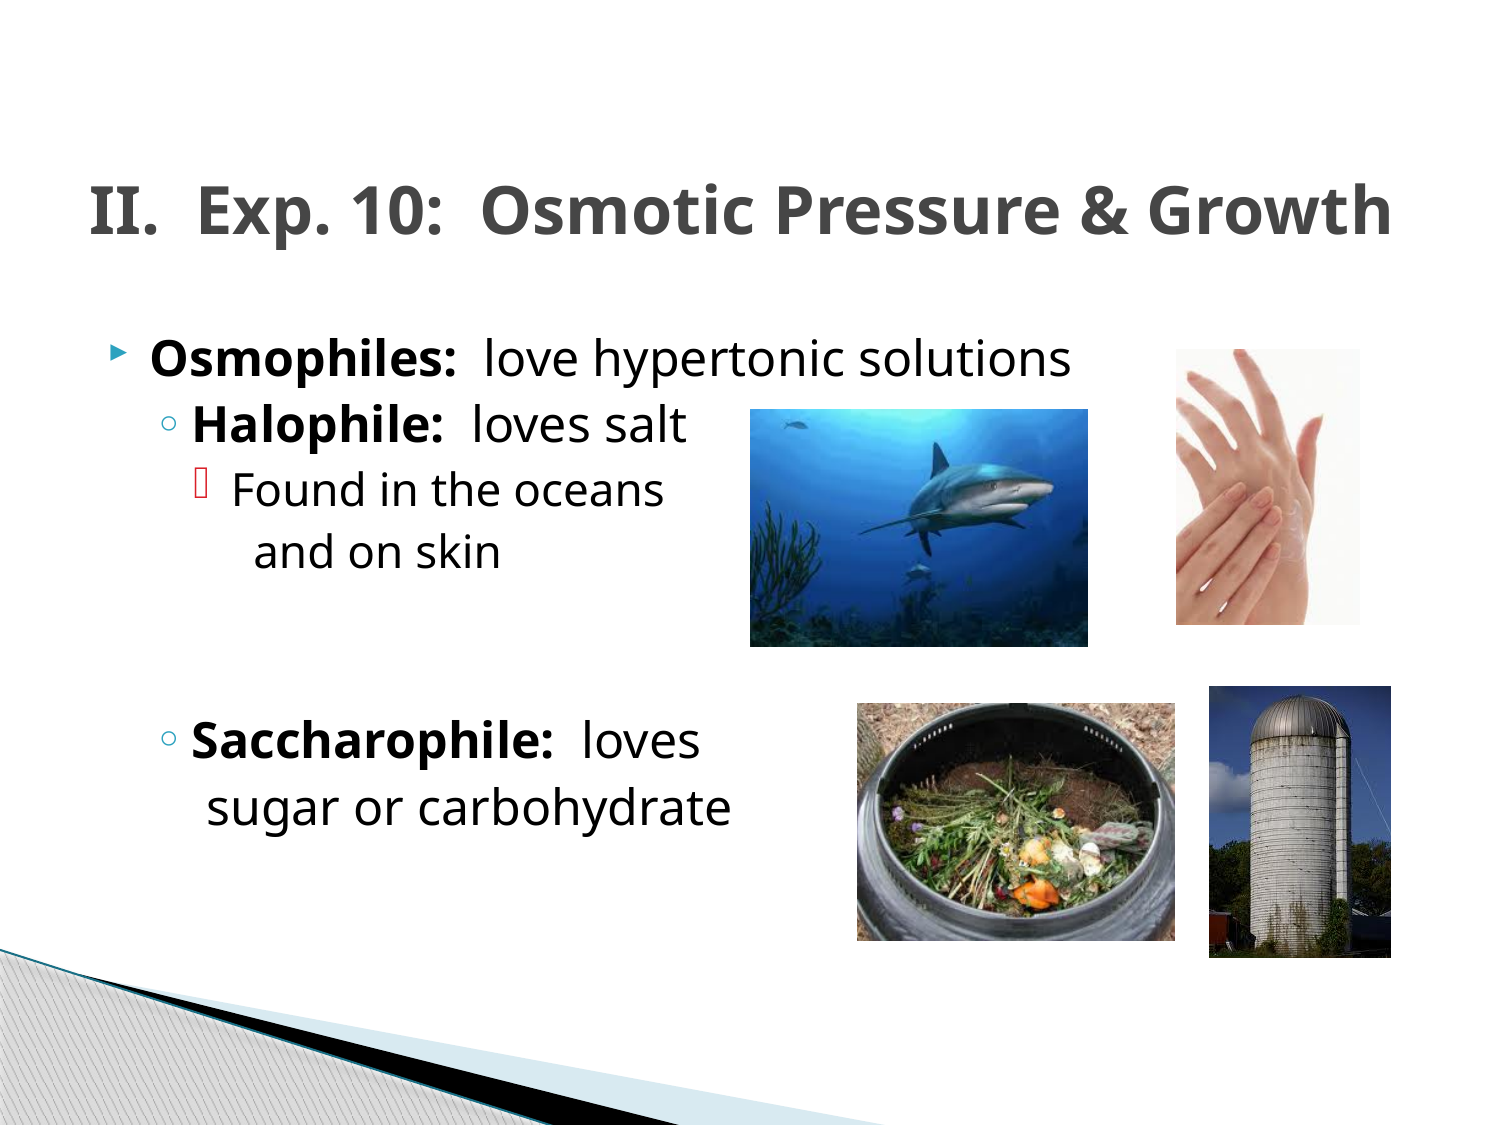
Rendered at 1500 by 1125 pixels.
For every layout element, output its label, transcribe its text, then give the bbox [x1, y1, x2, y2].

title II. Exp. 10: Osmotic Pressure & Growth [75, 112, 1425, 303]
picture [749, 409, 1088, 647]
picture [1176, 349, 1360, 625]
picture [1209, 686, 1391, 958]
list Osmophiles: love hypertonic solutions Halophile: loves salt Found in the oceans and on skin Saccharophile: loves sugar or carbohydrate [75, 303, 1425, 986]
picture [857, 703, 1176, 942]
